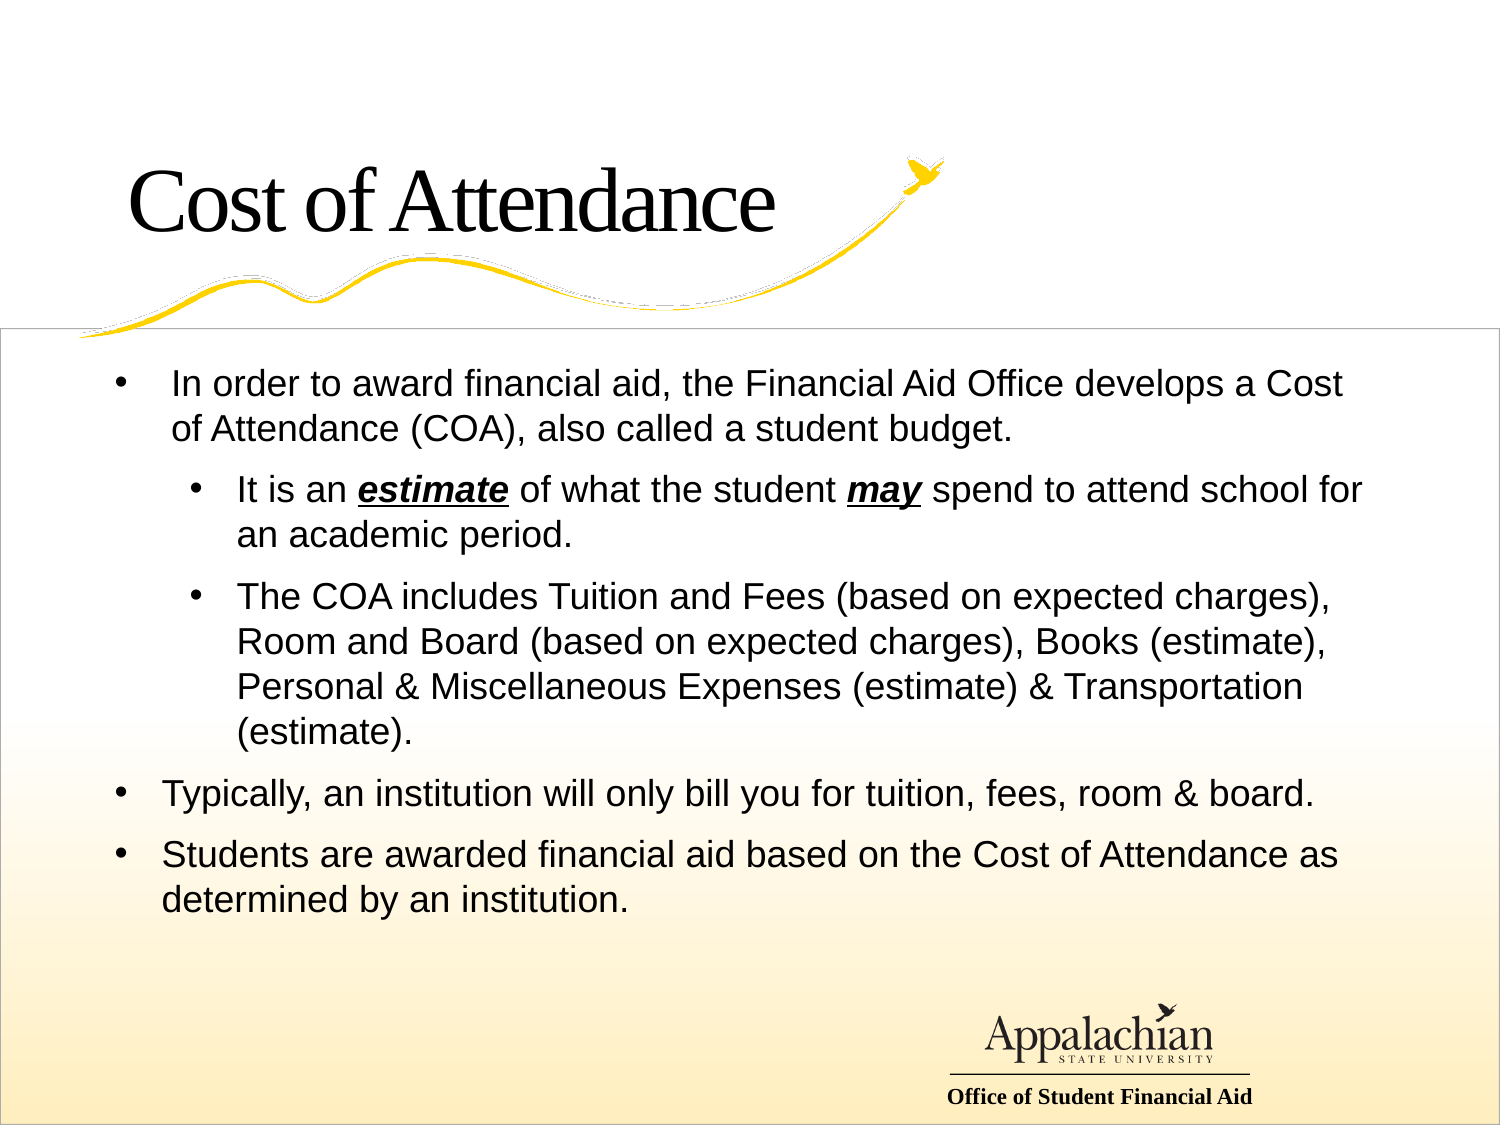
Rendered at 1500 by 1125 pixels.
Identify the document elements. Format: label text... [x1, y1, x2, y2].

text_box In order to award financial aid, the Financial Aid Office develops a Cost of Attendance (COA), also called a student budget. It is an estimate of what the student may spend to attend school for an academic period. The COA includes Tuition and Fees (based on expected charges), Room and Board (based on expected charges), Books (estimate), Personal & Miscellaneous Expenses (estimate) & Transportation (estimate). Typically, an institution will only bill you for tuition, fees, room & board. Students are awarded financial aid based on the Cost of Attendance as determined by an institution. [99, 351, 1392, 990]
title Cost of Attendance [112, 32, 1392, 250]
footer Office of Student Financial Aid [800, 1065, 1400, 1125]
picture [78, 160, 944, 338]
